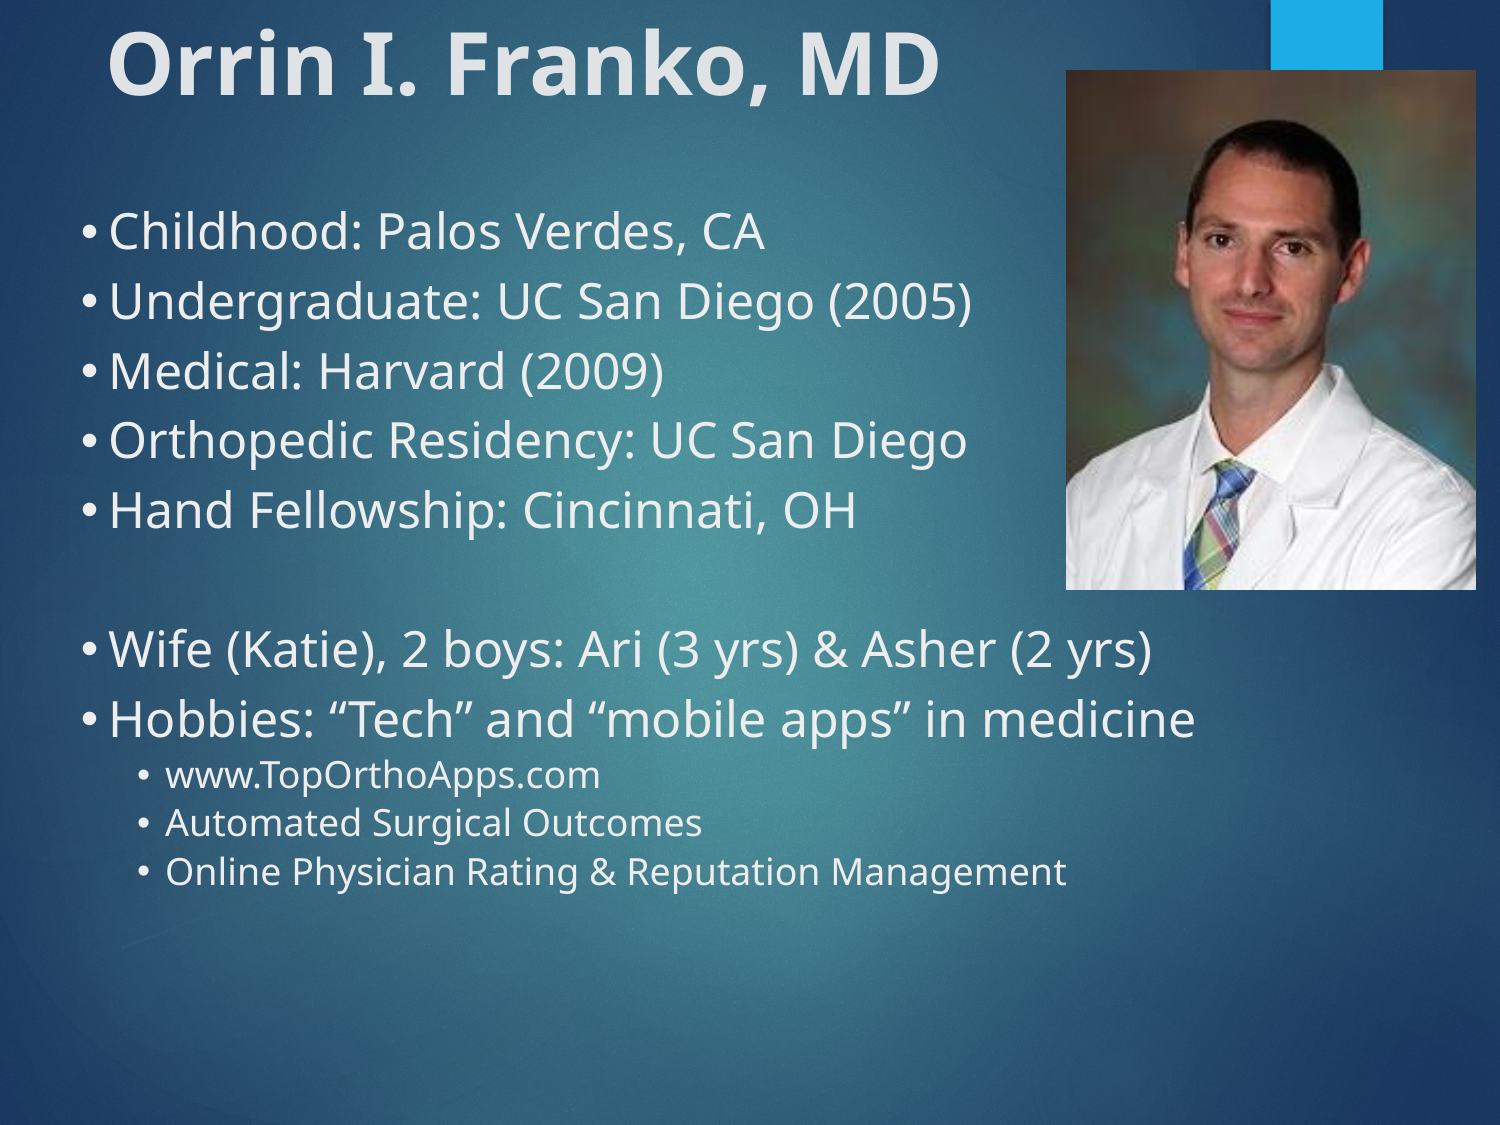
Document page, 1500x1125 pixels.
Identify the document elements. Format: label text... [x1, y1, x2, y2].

text_box Childhood: Palos Verdes, CA Undergraduate: UC San Diego (2005) Medical: Harvard (2009) Orthopedic Residency: UC San Diego Hand Fellowship: Cincinnati, OH Wife (Katie), 2 boys: Ari (3 yrs) & Asher (2 yrs) Hobbies: “Tech” and “mobile apps” in medicine www.TopOrthoApps.com Automated Surgical Outcomes Online Physician Rating & Reputation Management [65, 199, 1437, 996]
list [1066, 70, 1476, 590]
title Orrin I. Franko, MD [90, 0, 1385, 199]
